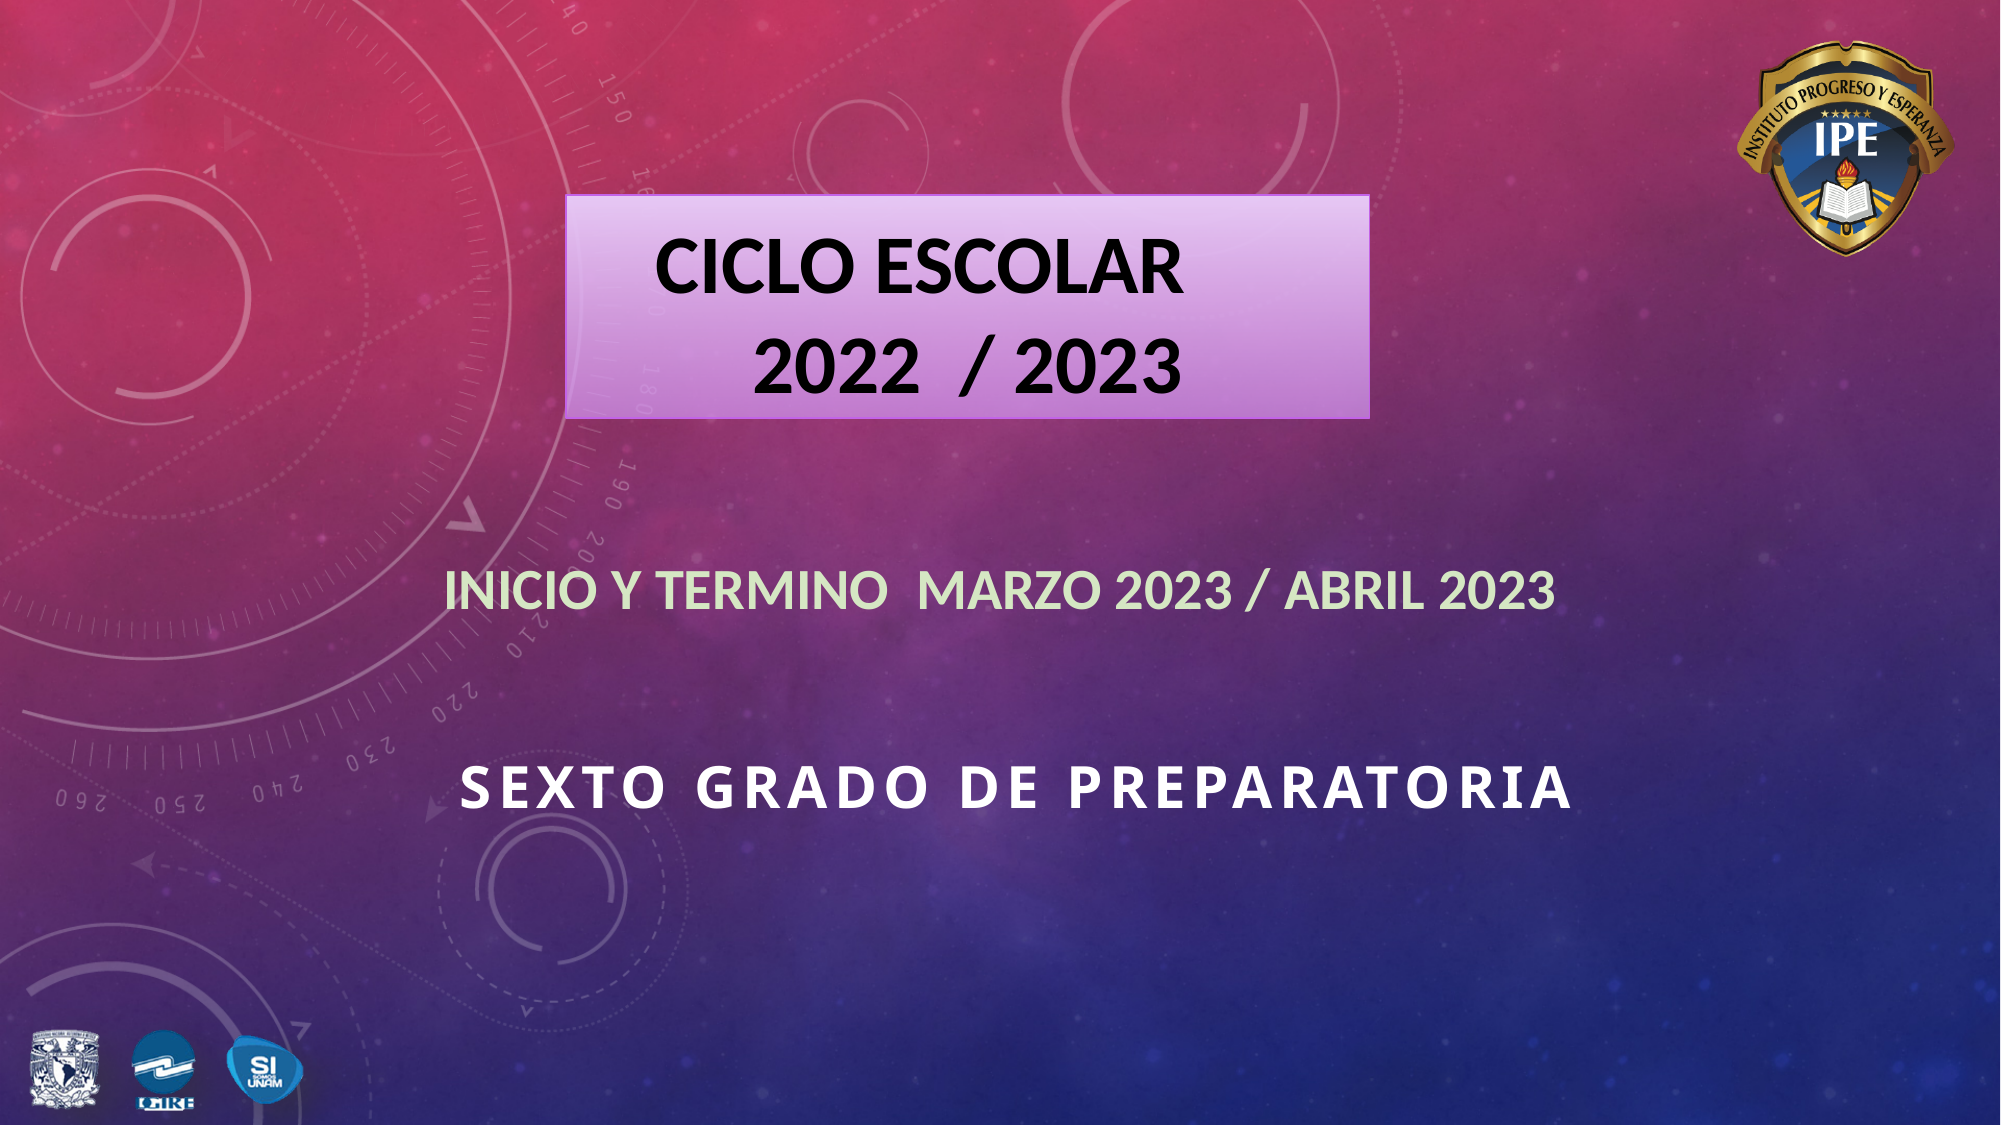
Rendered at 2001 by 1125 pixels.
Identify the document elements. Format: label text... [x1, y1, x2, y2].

subtitle Inicio y termino Marzo 2023 / abril 2023 [276, 544, 1724, 658]
text_box SEXTO GRADO DE PREPARATORIA [182, 742, 1850, 1031]
title Ciclo escolar 2022 / 2023 [565, 194, 1370, 419]
picture [0, 0, 2001, 1125]
